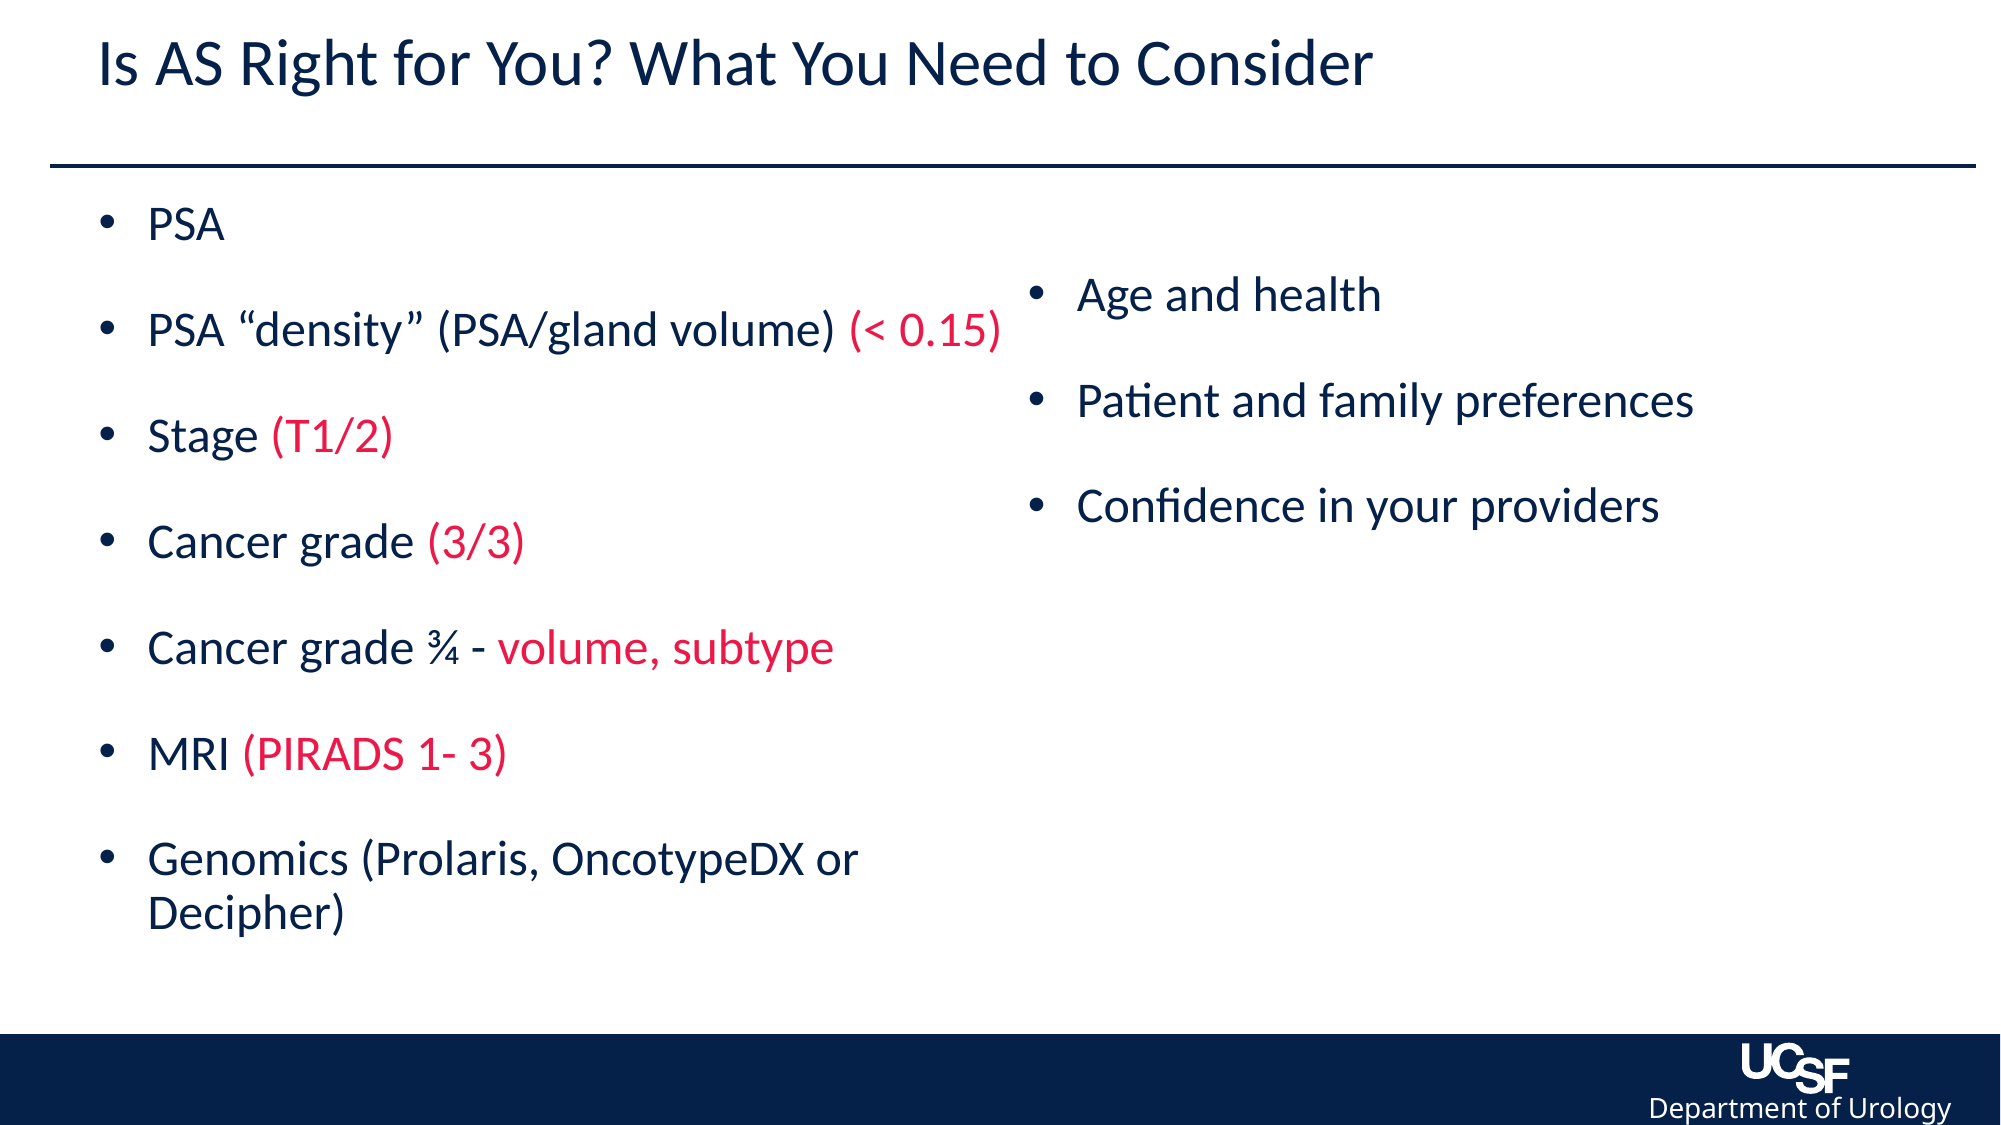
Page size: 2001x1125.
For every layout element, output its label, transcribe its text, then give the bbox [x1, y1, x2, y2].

title Is AS Right for You? What You Need to Consider [86, 25, 1856, 107]
list PSA PSA “density” (PSA/gland volume) (< 0.15) Stage (T1/2) Cancer grade (3/3) Cancer grade ¾ - volume, subtype MRI (PIRADS 1- 3) Genomics (Prolaris, OncotypeDX or Decipher) [87, 192, 1017, 935]
list Age and health Patient and family preferences Confidence in your providers [1016, 262, 1900, 1005]
